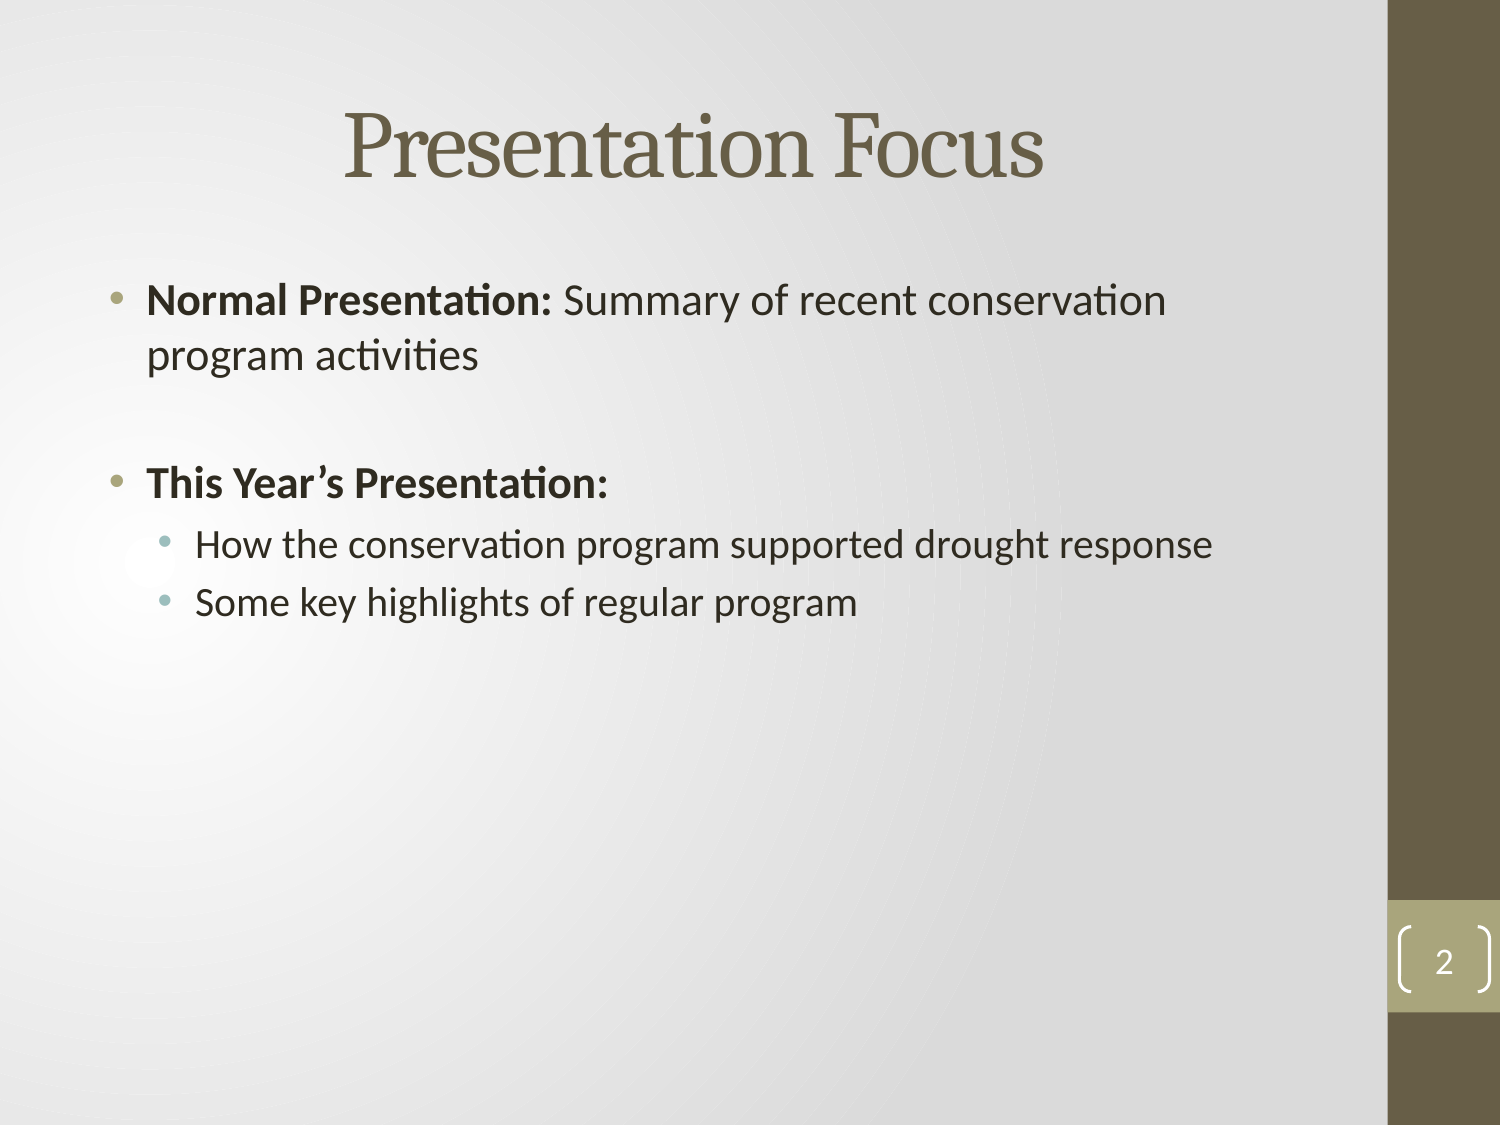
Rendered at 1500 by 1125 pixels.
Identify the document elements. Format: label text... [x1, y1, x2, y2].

title Presentation Focus [0, 45, 1388, 233]
slide_number 2 [1397, 925, 1492, 994]
list Normal Presentation: Summary of recent conservation program activities This Year’s Presentation: How the conservation program supported drought response Some key highlights of regular program [75, 262, 1325, 1050]
